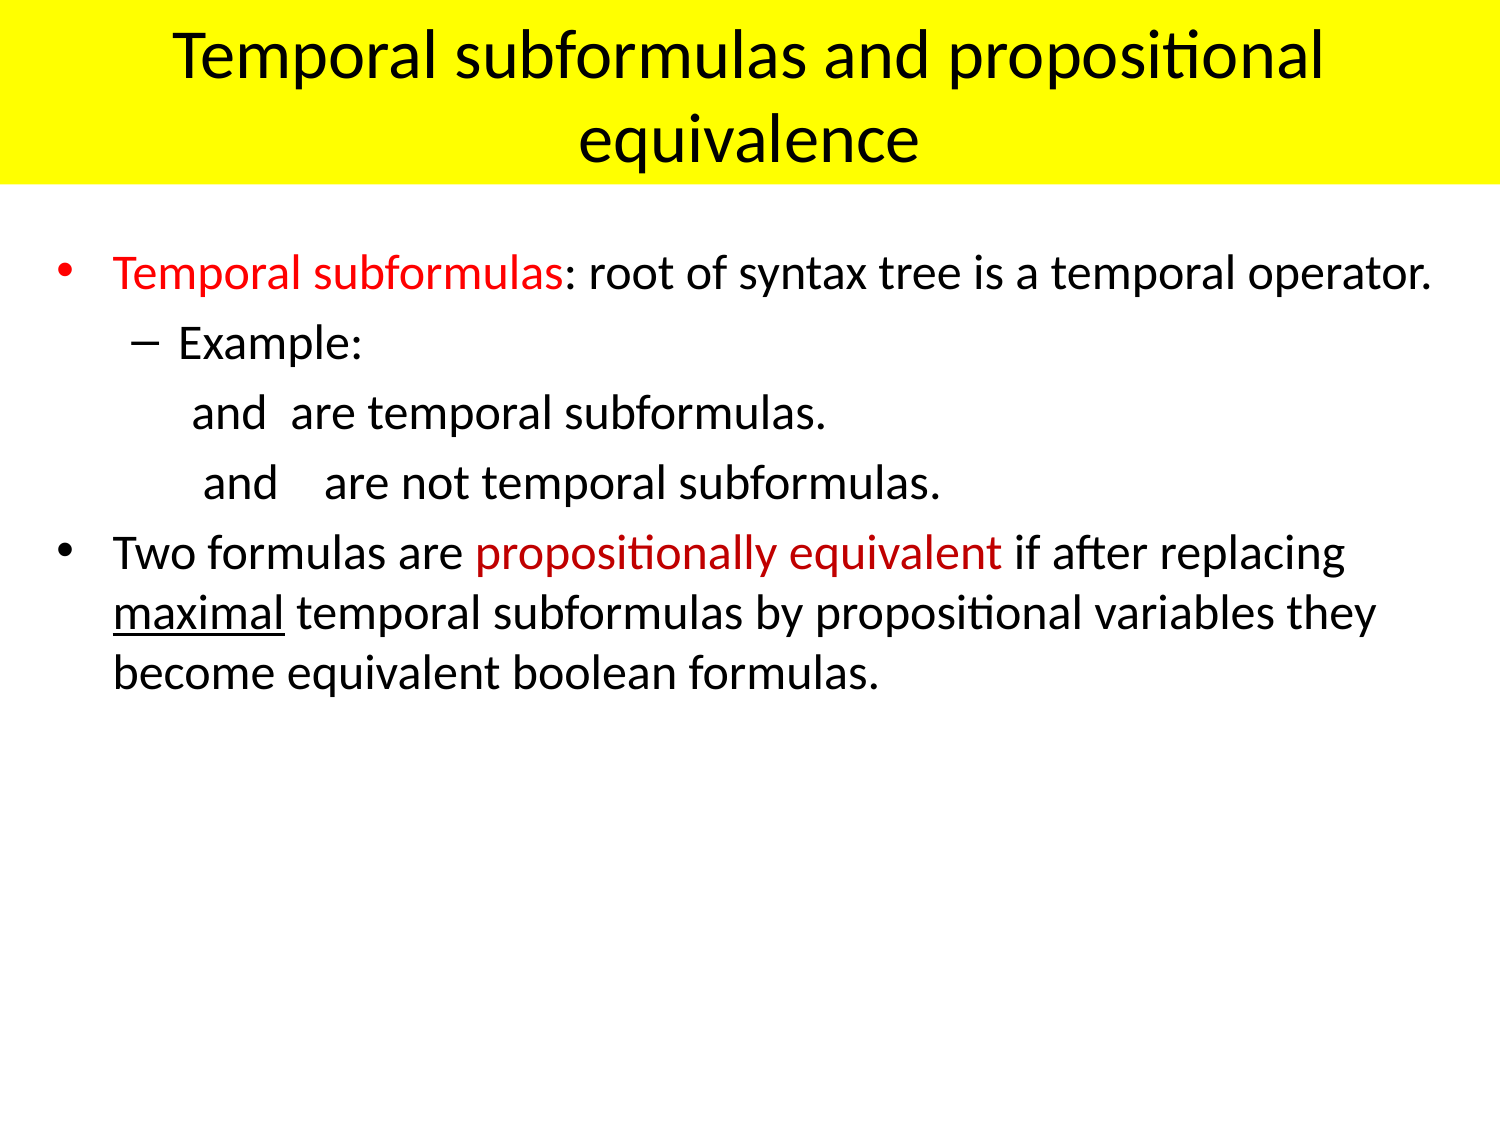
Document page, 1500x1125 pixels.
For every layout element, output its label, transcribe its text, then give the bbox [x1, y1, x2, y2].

title Temporal subformulas and propositional equivalence [0, 0, 1500, 185]
